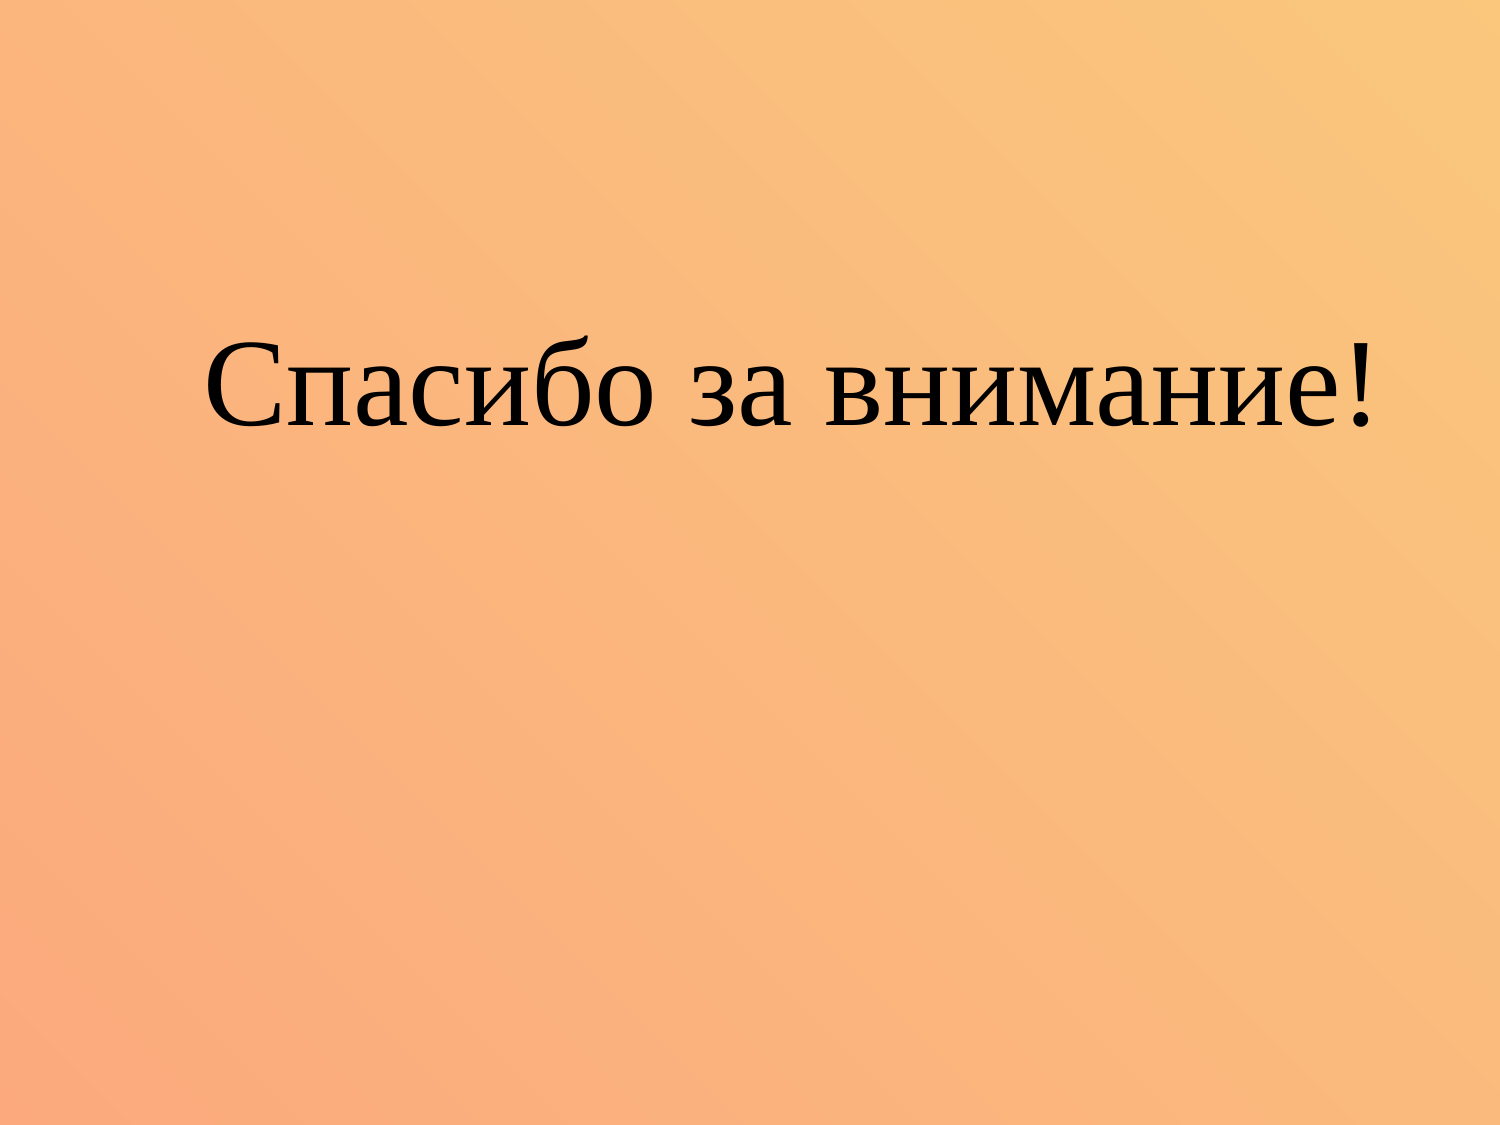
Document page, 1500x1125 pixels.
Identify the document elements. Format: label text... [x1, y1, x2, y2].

list Спасибо за внимание! [150, 292, 1425, 1043]
